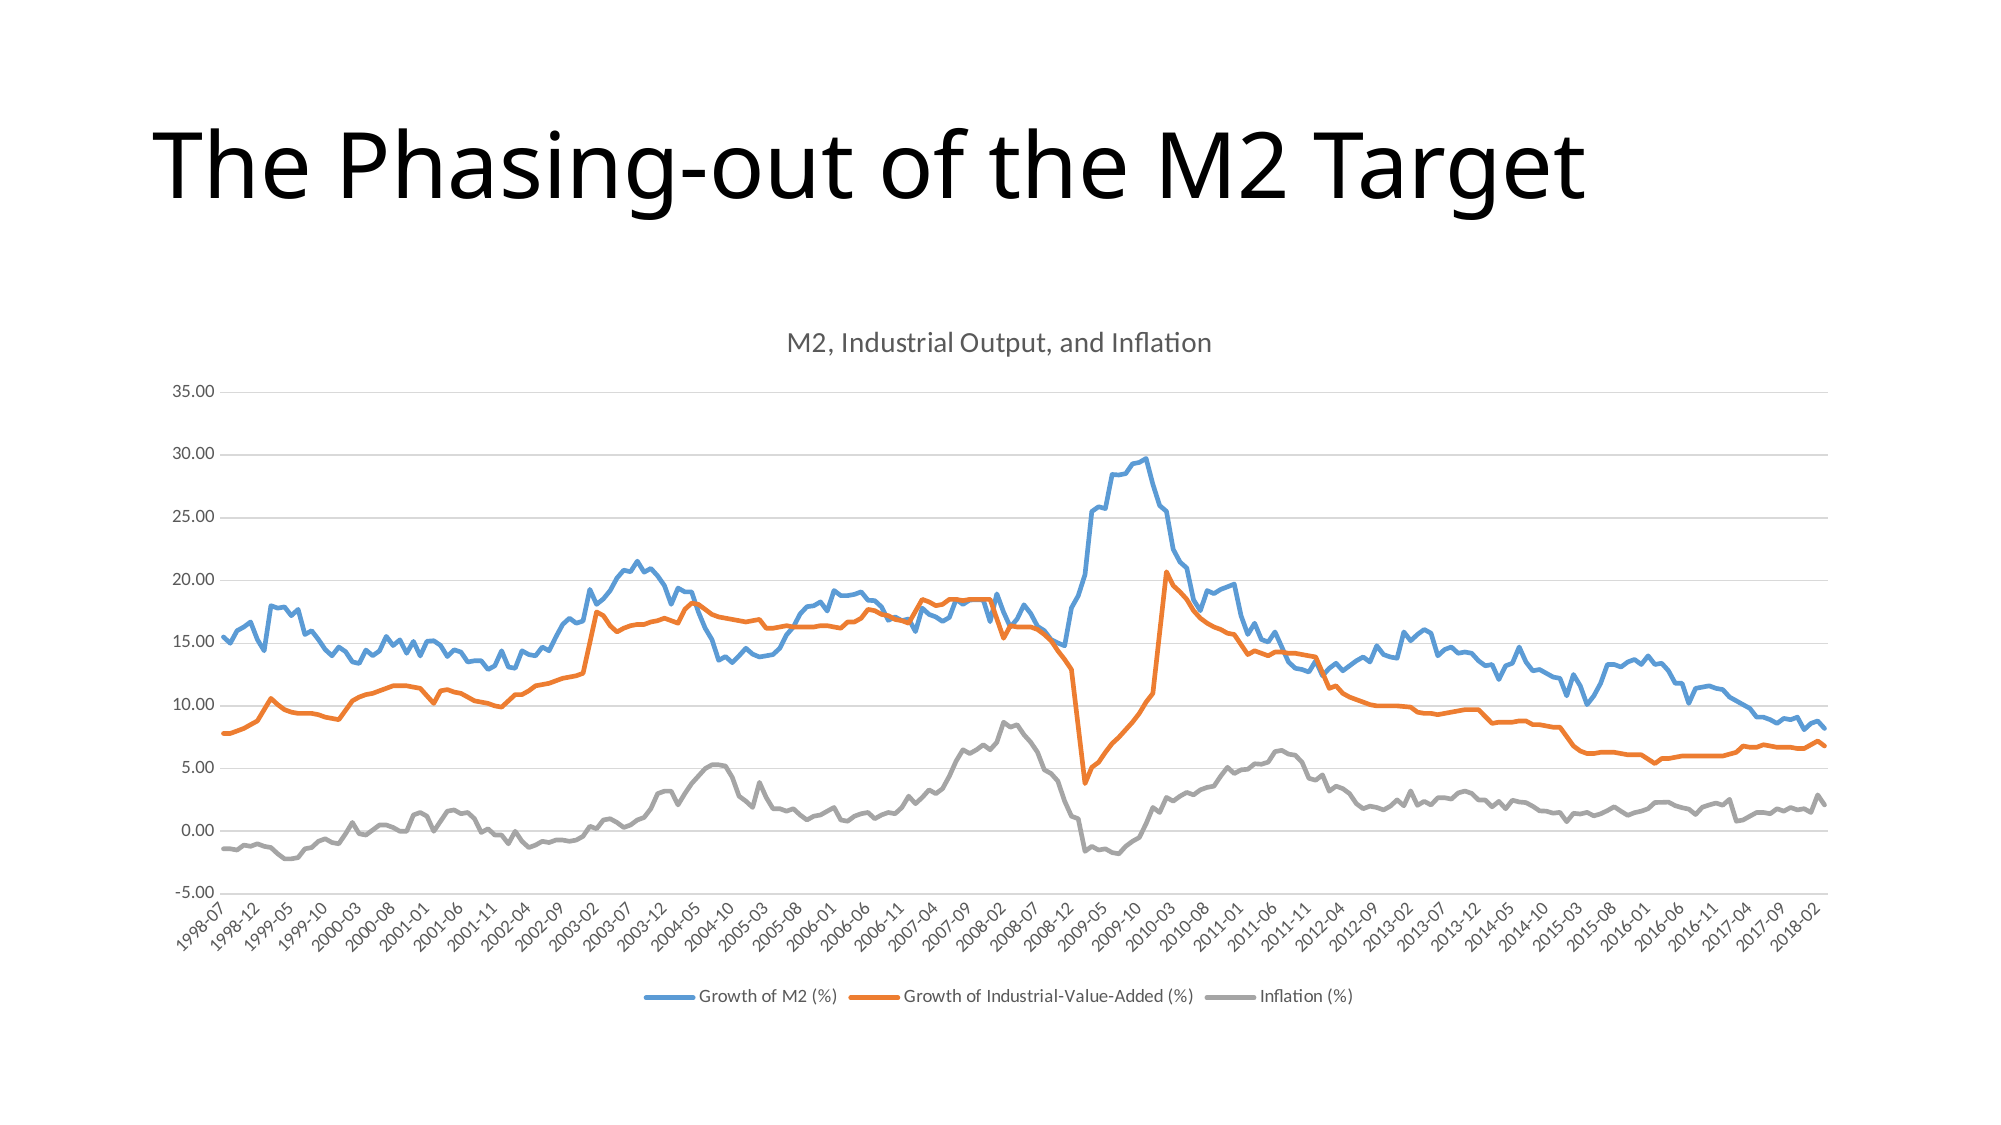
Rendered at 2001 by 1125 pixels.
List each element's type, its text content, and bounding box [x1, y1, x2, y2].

chart [137, 299, 1863, 1014]
title The Phasing-out of the M2 Target [137, 59, 1863, 278]
